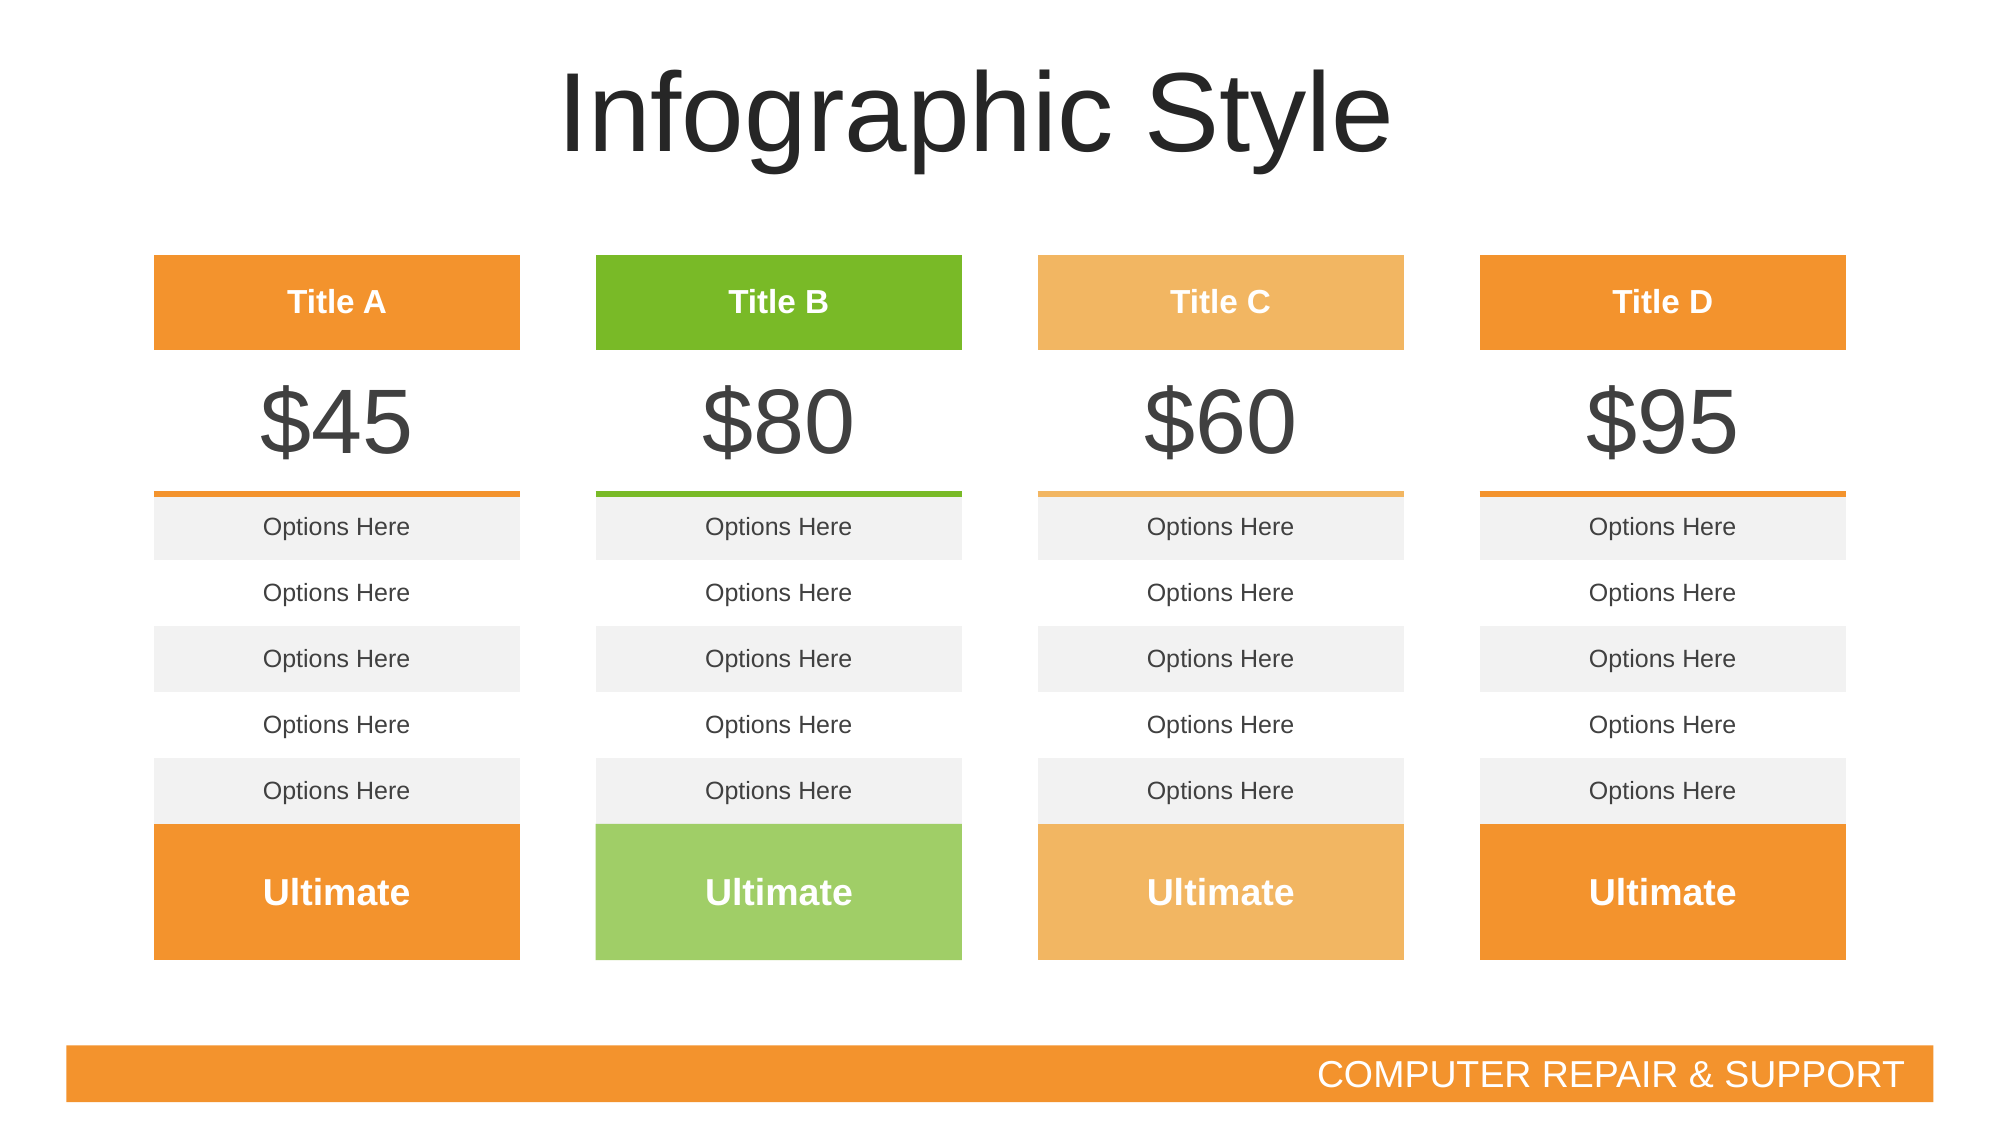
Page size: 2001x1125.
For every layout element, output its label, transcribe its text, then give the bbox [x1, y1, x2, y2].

table_cell Options Here [154, 626, 520, 692]
table_cell Ultimate [154, 824, 520, 960]
table_cell Options Here [1480, 758, 1846, 824]
table_cell Ultimate [596, 824, 962, 960]
table_cell $45 [154, 350, 520, 491]
table_cell Ultimate [1038, 824, 1404, 960]
table_cell Options Here [154, 560, 520, 626]
list Infographic Style [0, 55, 1952, 175]
table_cell Options Here [1038, 497, 1404, 560]
table_cell $95 [1480, 350, 1846, 491]
table_cell Options Here [154, 692, 520, 758]
table_header Title B [596, 255, 962, 350]
table_cell Options Here [596, 692, 962, 758]
table_cell $60 [1038, 350, 1404, 491]
table_cell Options Here [154, 758, 520, 824]
table_cell Options Here [1480, 626, 1846, 692]
table_cell Options Here [154, 497, 520, 560]
table_cell Options Here [1038, 758, 1404, 824]
table_cell Options Here [1038, 626, 1404, 692]
table_header Title C [1038, 255, 1404, 350]
table_cell Options Here [1480, 560, 1846, 626]
table_header Title A [154, 255, 520, 350]
table_cell $80 [596, 350, 962, 491]
table_cell Options Here [1480, 692, 1846, 758]
table_cell Options Here [596, 758, 962, 824]
table_cell Ultimate [1480, 824, 1846, 960]
table_header Title D [1480, 255, 1846, 350]
table_cell Options Here [1480, 497, 1846, 560]
table_cell Options Here [596, 560, 962, 626]
table_cell Options Here [596, 626, 962, 692]
table_cell Options Here [1038, 692, 1404, 758]
table_cell Options Here [1038, 560, 1404, 626]
table_cell Options Here [596, 497, 962, 560]
